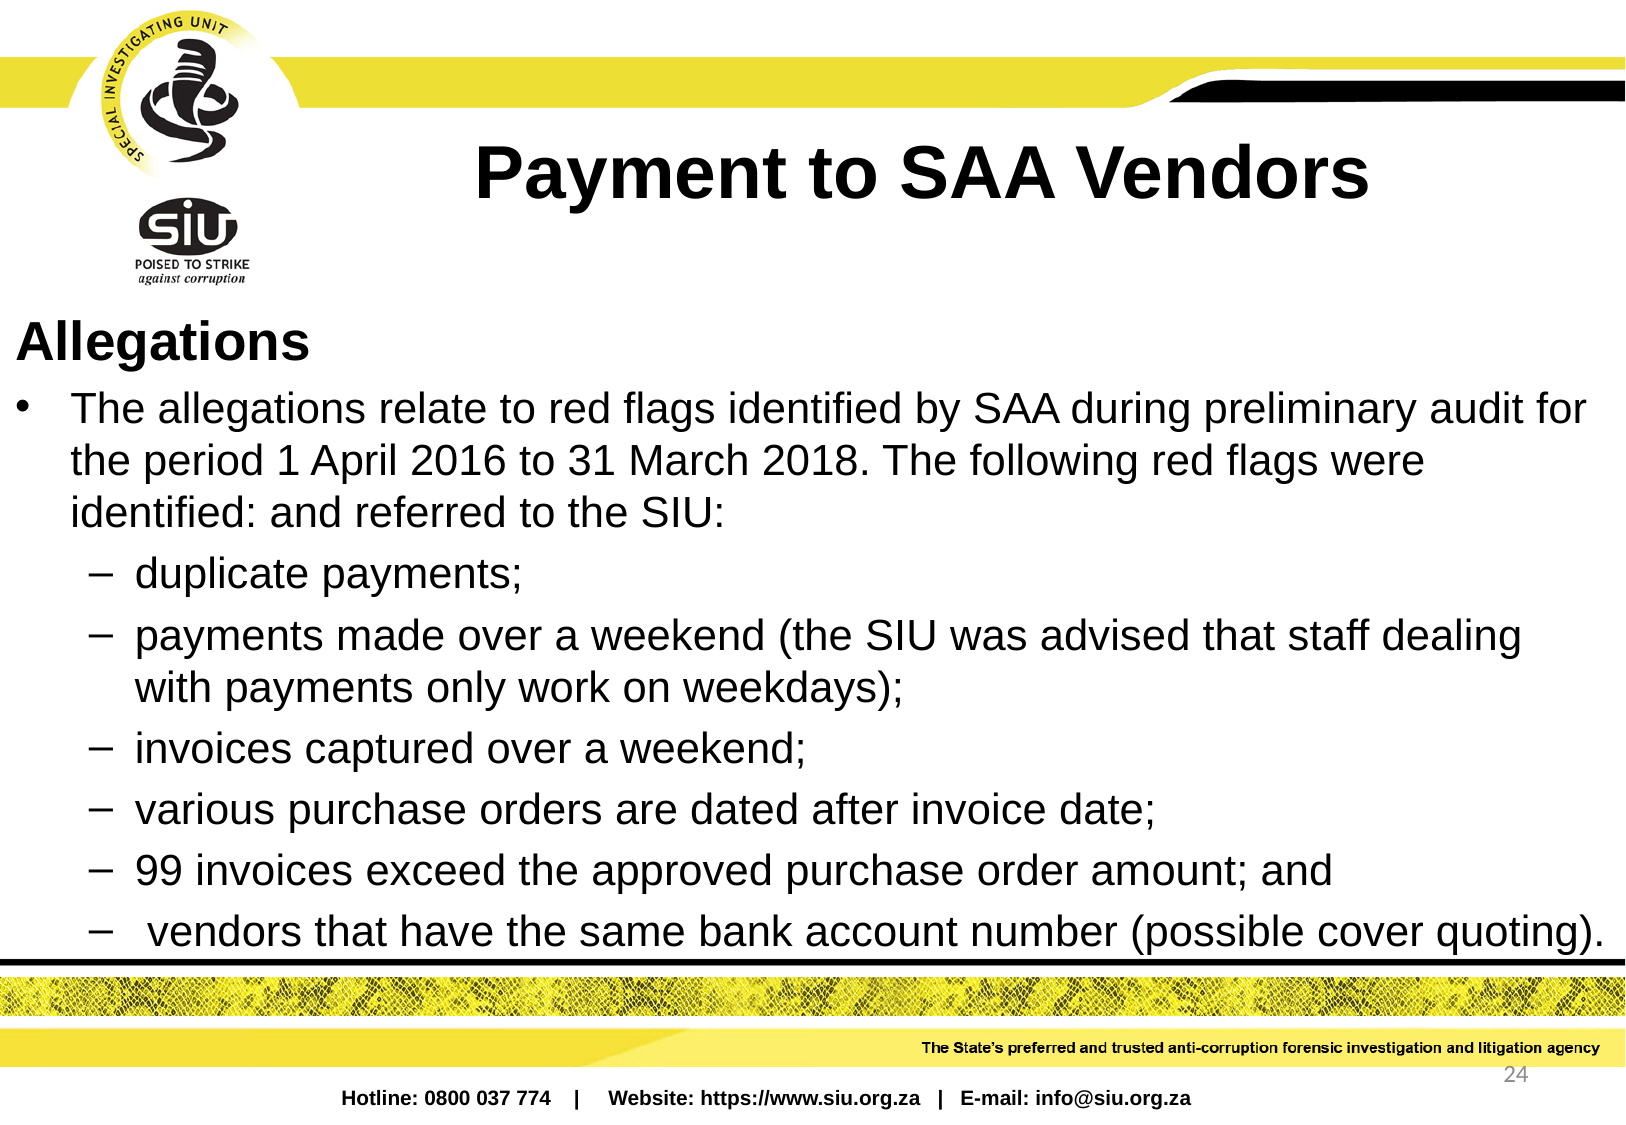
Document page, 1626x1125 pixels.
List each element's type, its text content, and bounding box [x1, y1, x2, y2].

list Allegations The allegations relate to red flags identified by SAA during preliminary audit for the period 1 April 2016 to 31 March 2018. The following red flags were identified: and referred to the SIU: duplicate payments; payments made over a weekend (the SIU was advised that staff dealing with payments only work on weekdays); invoices captured over a weekend; various purchase orders are dated after invoice date; 99 invoices exceed the approved purchase order amount; and vendors that have the same bank account number (possible cover quoting). [0, 297, 1625, 980]
picture [0, 0, 1626, 1125]
title Payment to SAA Vendors [222, 75, 1625, 263]
text_box Hotline: 0800 037 774 | Website: https://www.siu.org.za | E-mail: info@siu.org.za [326, 1077, 1532, 1118]
slide_number 24 [1164, 1042, 1544, 1103]
